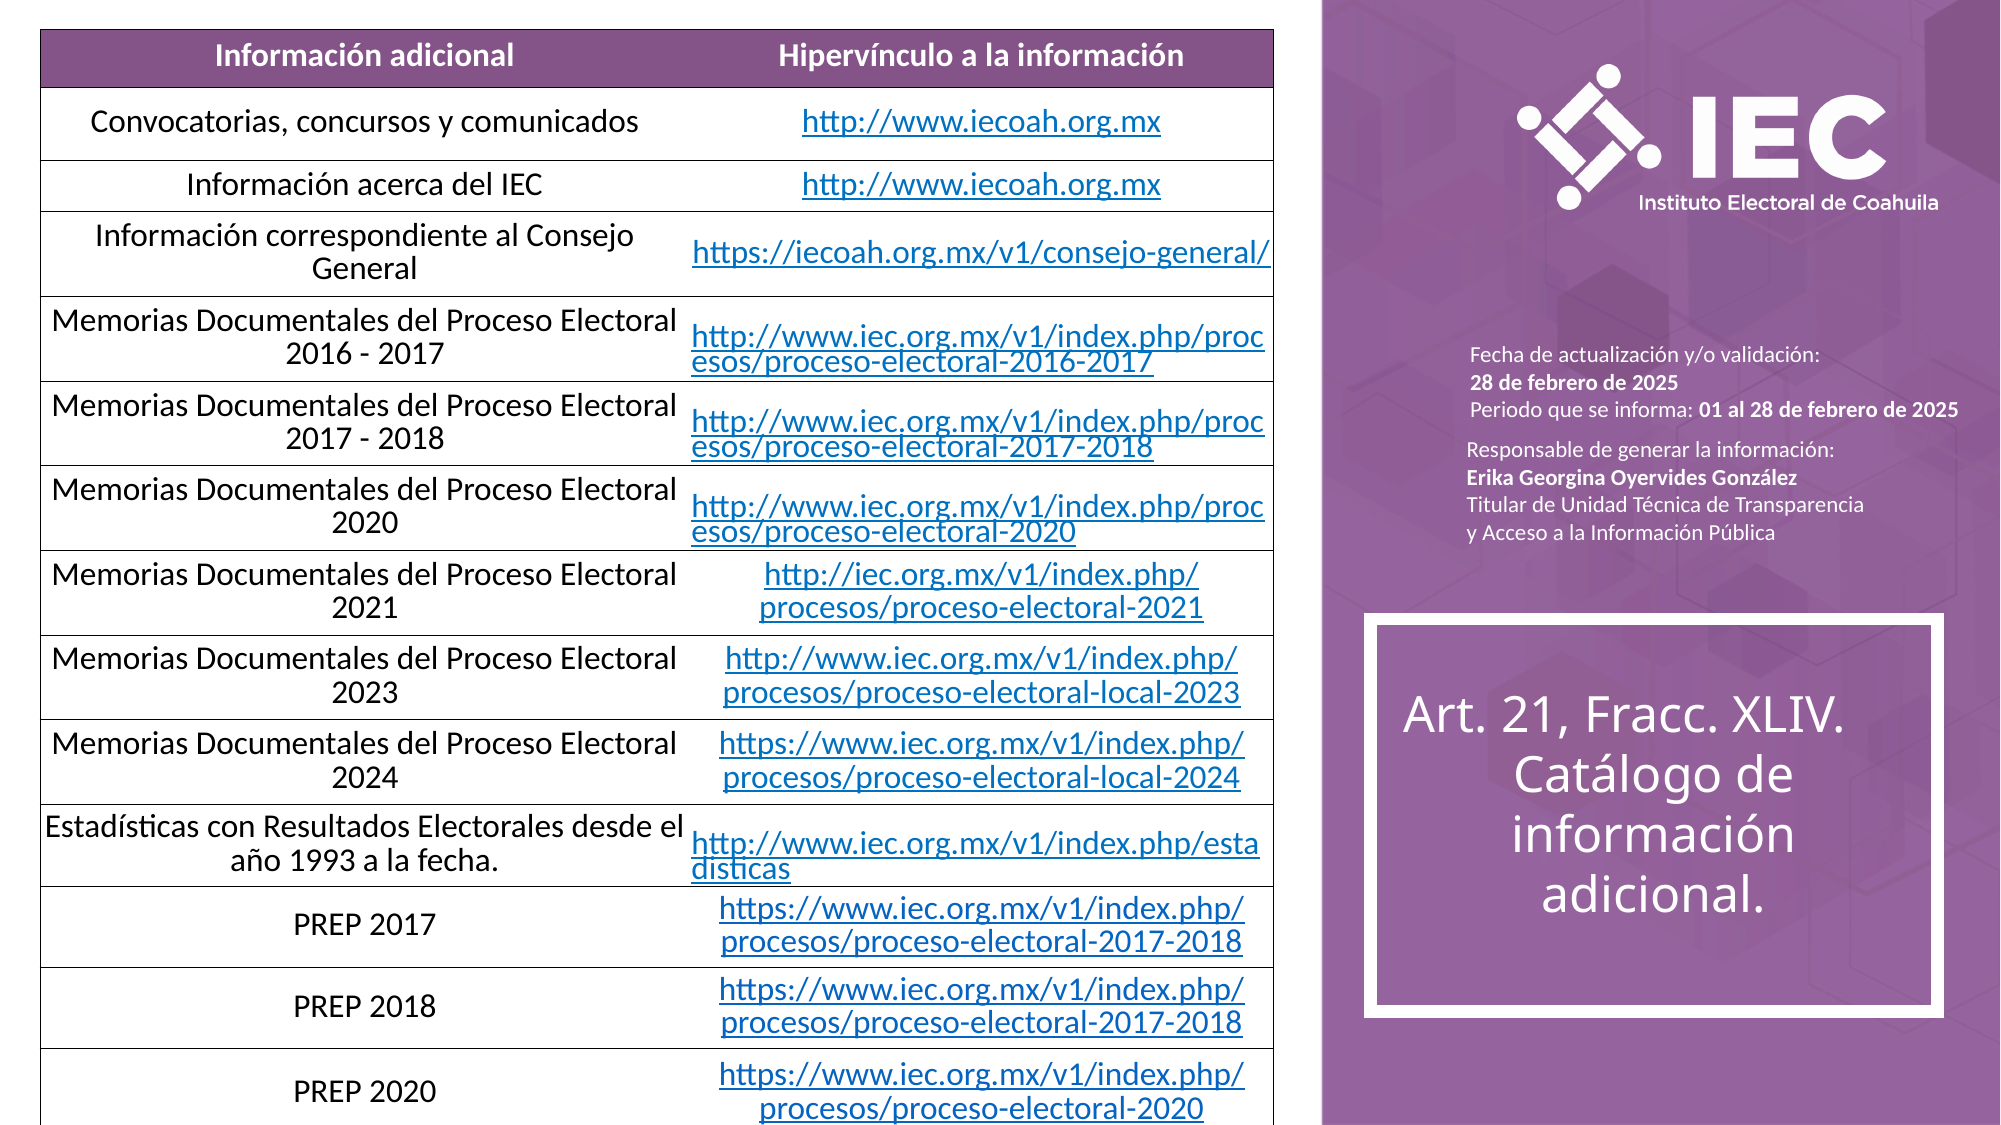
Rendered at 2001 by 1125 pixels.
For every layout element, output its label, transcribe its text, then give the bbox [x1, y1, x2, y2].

table_cell http://www.iecoah.org.mx [690, 161, 1273, 211]
table_cell https://www.iec.org.mx/v1/index.php/procesos/proceso-electoral-2017-2018 [690, 968, 1273, 1048]
table_cell Memorias Documentales del Proceso Electoral 2021 [41, 551, 690, 635]
table_cell Memorias Documentales del Proceso Electoral 2024 [41, 720, 690, 804]
table_cell PREP 2017 [41, 887, 690, 967]
table_cell Información acerca del IEC [41, 161, 690, 211]
table_cell PREP 2020 [41, 1049, 690, 1125]
table_cell http://www.iecoah.org.mx [690, 88, 1273, 160]
table_cell https://www.iec.org.mx/v1/index.php/procesos/proceso-electoral-2020 [690, 1049, 1273, 1125]
table_cell Convocatorias, concursos y comunicados [41, 88, 690, 160]
table_cell Memorias Documentales del Proceso Electoral 2020 [41, 466, 690, 550]
text_box [1369, 618, 1939, 1012]
table_cell http://www.iec.org.mx/v1/index.php/procesos/proceso-electoral-2017-2018 [690, 382, 1273, 465]
table_cell Memorias Documentales del Proceso Electoral 2023 [41, 636, 690, 719]
picture [0, 0, 2001, 1125]
table_cell http://www.iec.org.mx/v1/index.php/procesos/proceso-electoral-local-2023 [690, 636, 1273, 719]
table_cell http://www.iec.org.mx/v1/index.php/procesos/proceso-electoral-2016-2017 [690, 297, 1273, 381]
table_cell http://www.iec.org.mx/v1/index.php/procesos/proceso-electoral-2020 [690, 466, 1273, 550]
table_cell http://iec.org.mx/v1/index.php/procesos/proceso-electoral-2021 [690, 551, 1273, 635]
table_header Hipervínculo a la información [690, 30, 1273, 87]
table_cell PREP 2018 [41, 968, 690, 1048]
table_cell Información correspondiente al Consejo General [41, 212, 690, 296]
table_cell Estadísticas con Resultados Electorales desde el año 1993 a la fecha. [41, 805, 690, 886]
table_cell http://www.iec.org.mx/v1/index.php/estadisticas [690, 805, 1273, 886]
table_cell https://www.iec.org.mx/v1/index.php/procesos/proceso-electoral-local-2024 [690, 720, 1273, 804]
table_cell https://iecoah.org.mx/v1/consejo-general/ [690, 212, 1273, 296]
table_cell https://www.iec.org.mx/v1/index.php/procesos/proceso-electoral-2017-2018 [690, 887, 1273, 967]
table_cell Memorias Documentales del Proceso Electoral 2017 - 2018 [41, 382, 690, 465]
table_cell Memorias Documentales del Proceso Electoral 2016 - 2017 [41, 297, 690, 381]
table_header Información adicional [41, 30, 690, 87]
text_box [1451, 332, 1977, 658]
